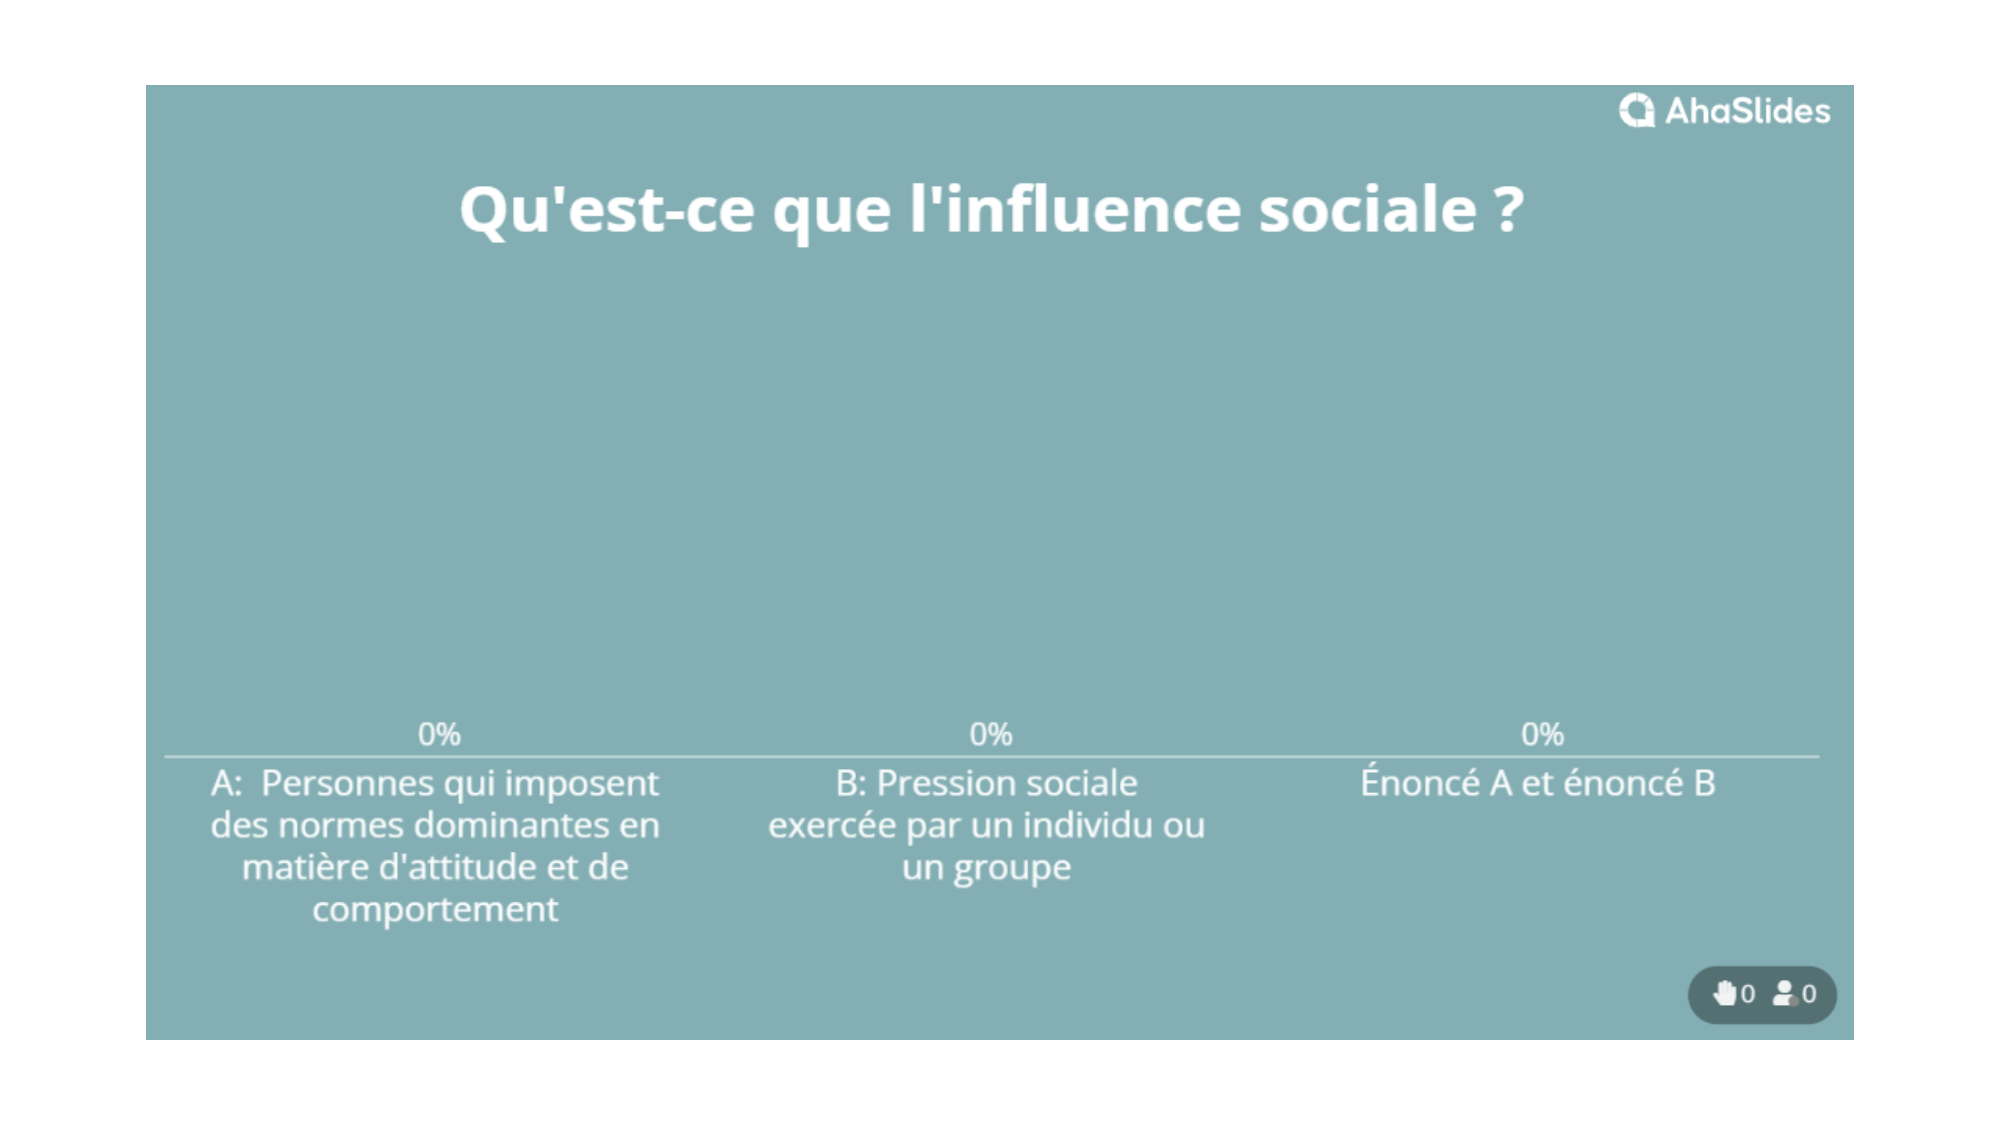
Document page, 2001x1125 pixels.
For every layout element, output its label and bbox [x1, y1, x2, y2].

picture [146, 84, 1854, 1041]
